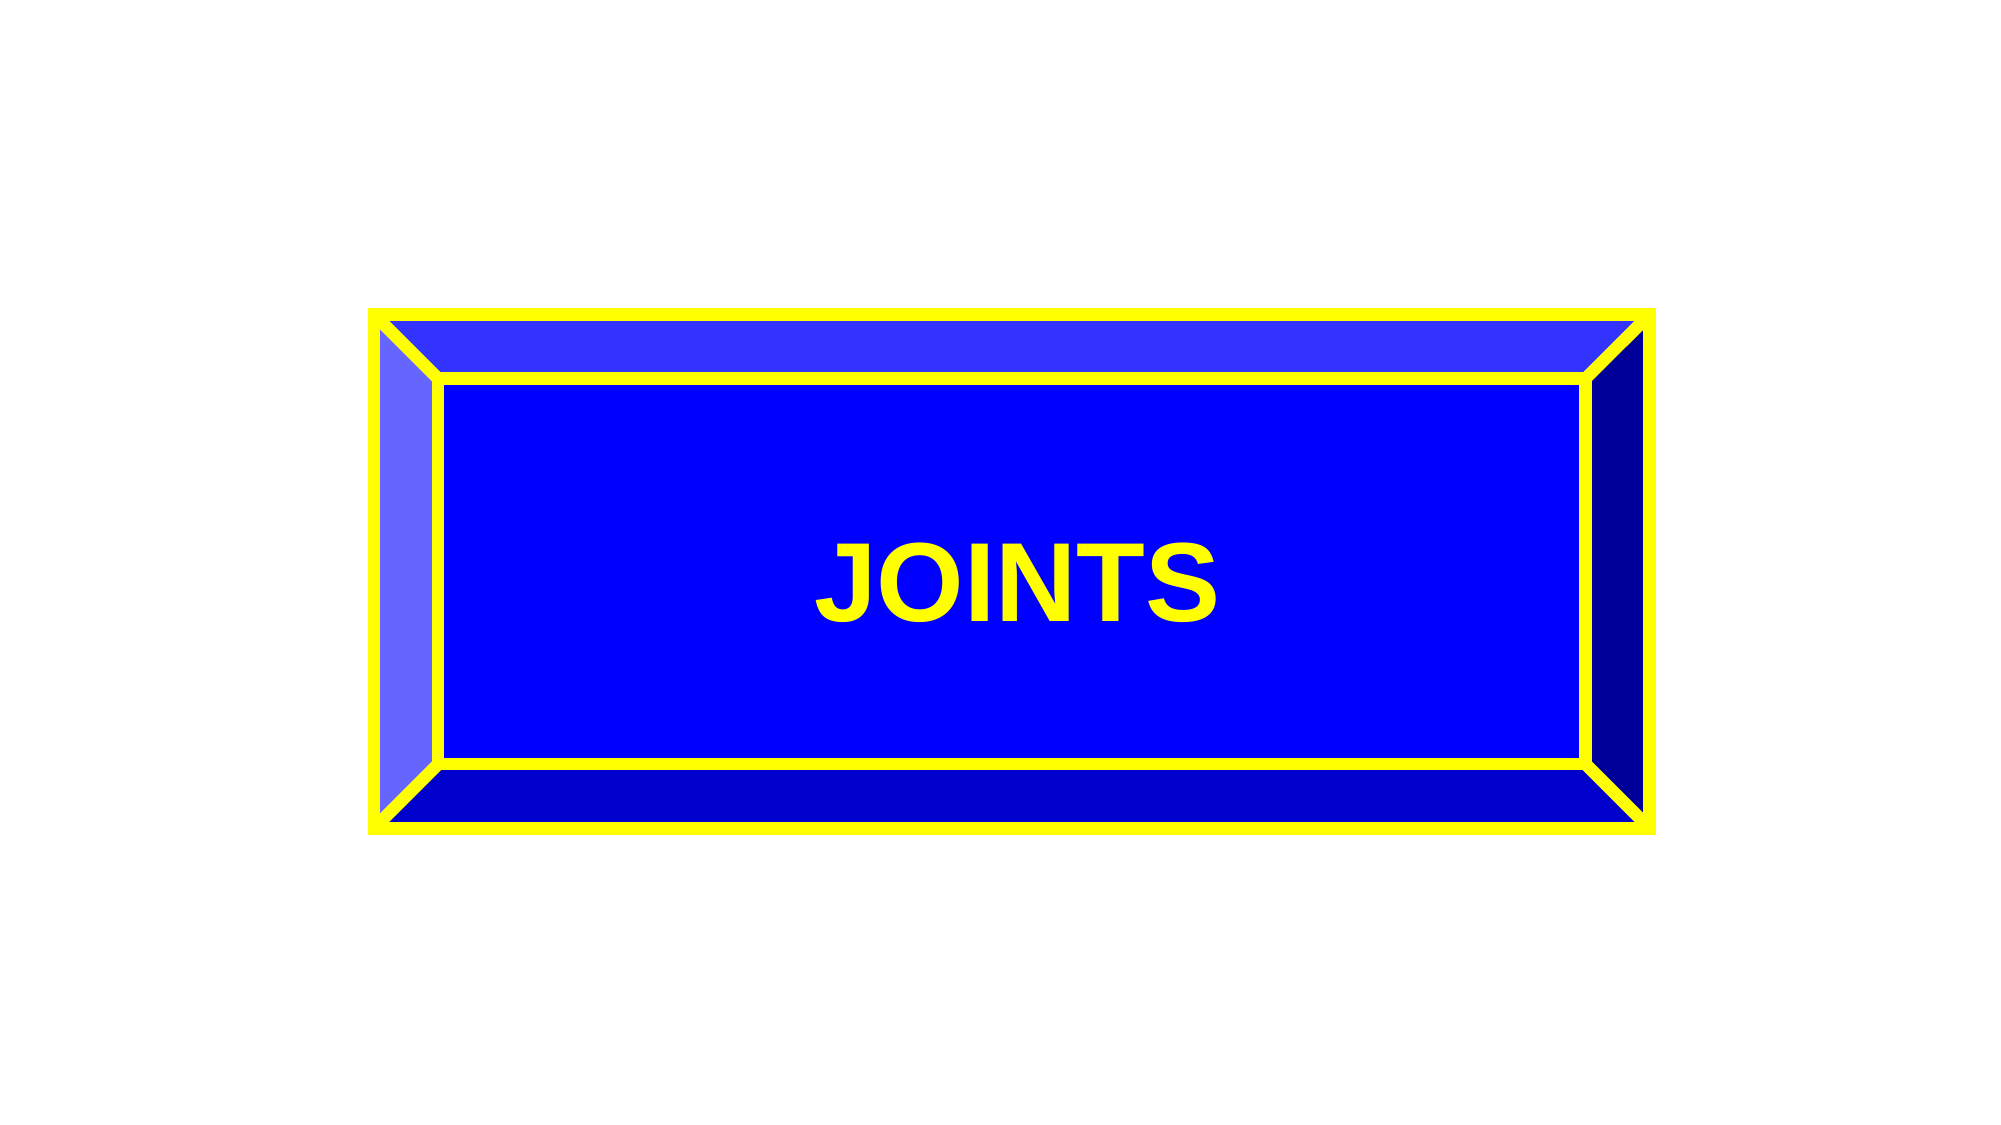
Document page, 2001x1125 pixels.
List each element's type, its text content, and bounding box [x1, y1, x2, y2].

text_box JOINTS [480, 501, 1556, 652]
text_box [373, 314, 1650, 829]
